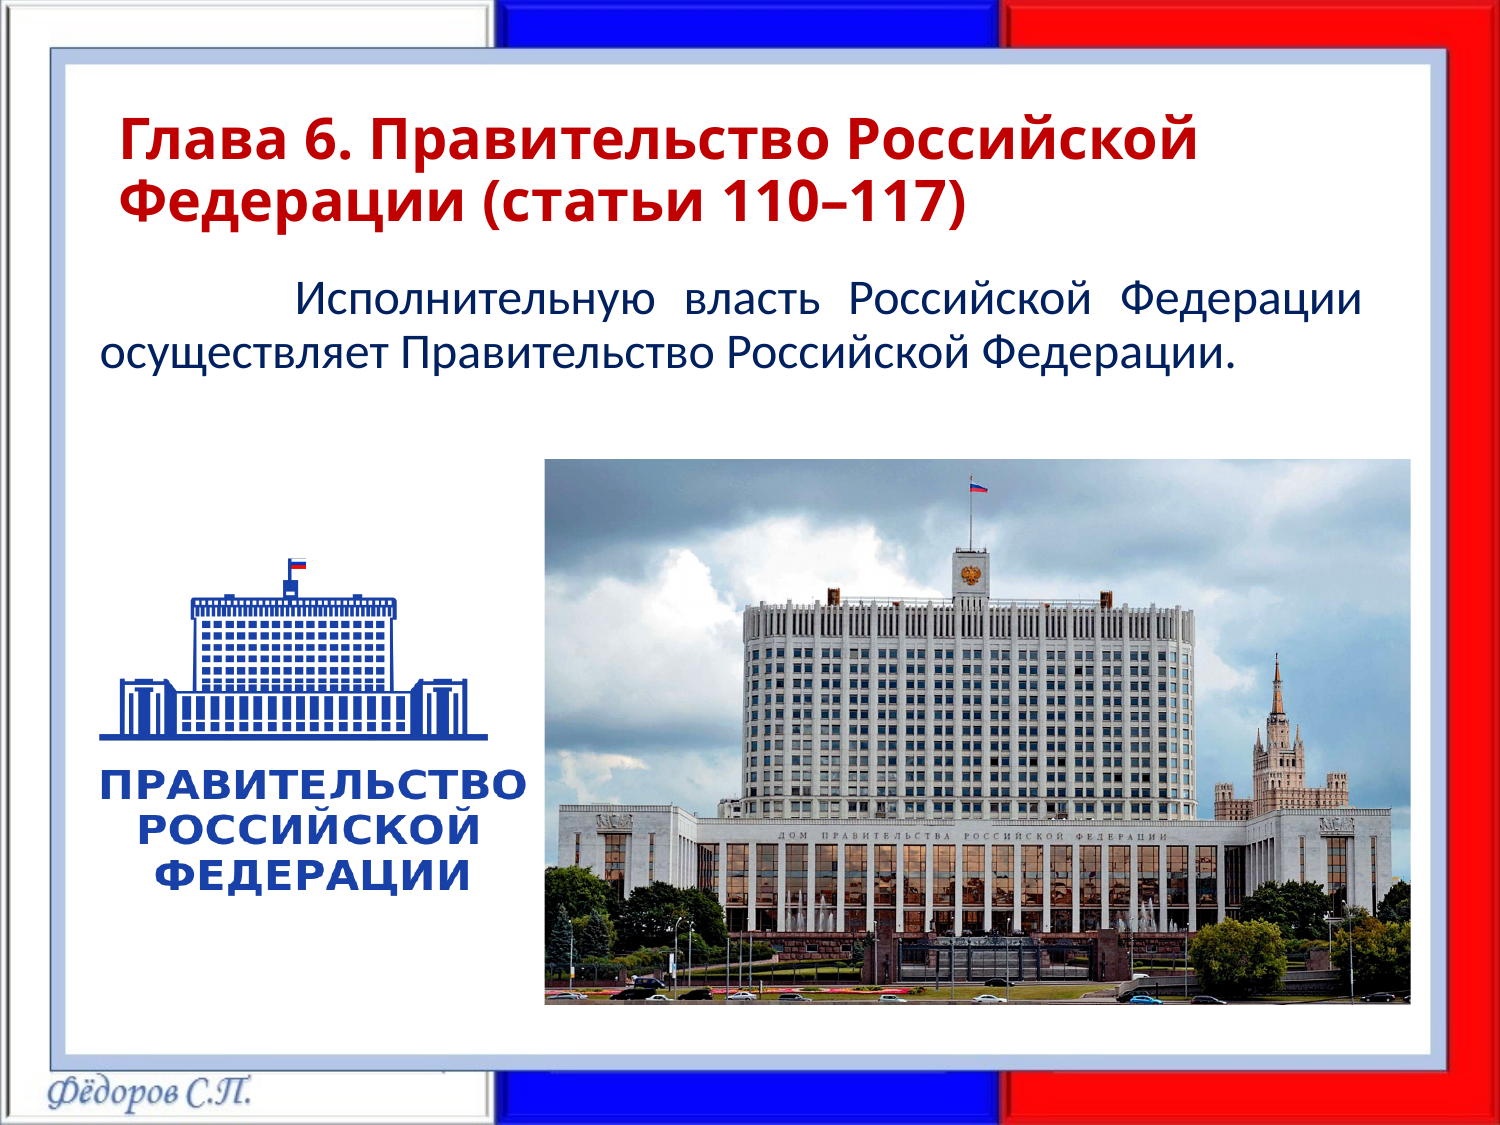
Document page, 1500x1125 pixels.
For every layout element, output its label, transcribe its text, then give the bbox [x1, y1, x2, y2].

picture [0, 0, 1500, 1125]
title Глава 6. Правительство Российской Федерации (статьи 110–117) [103, 101, 1397, 319]
list Исполнительную власть Российской Федерации осуществляет Правительство Российской Федерации. [84, 264, 1379, 401]
